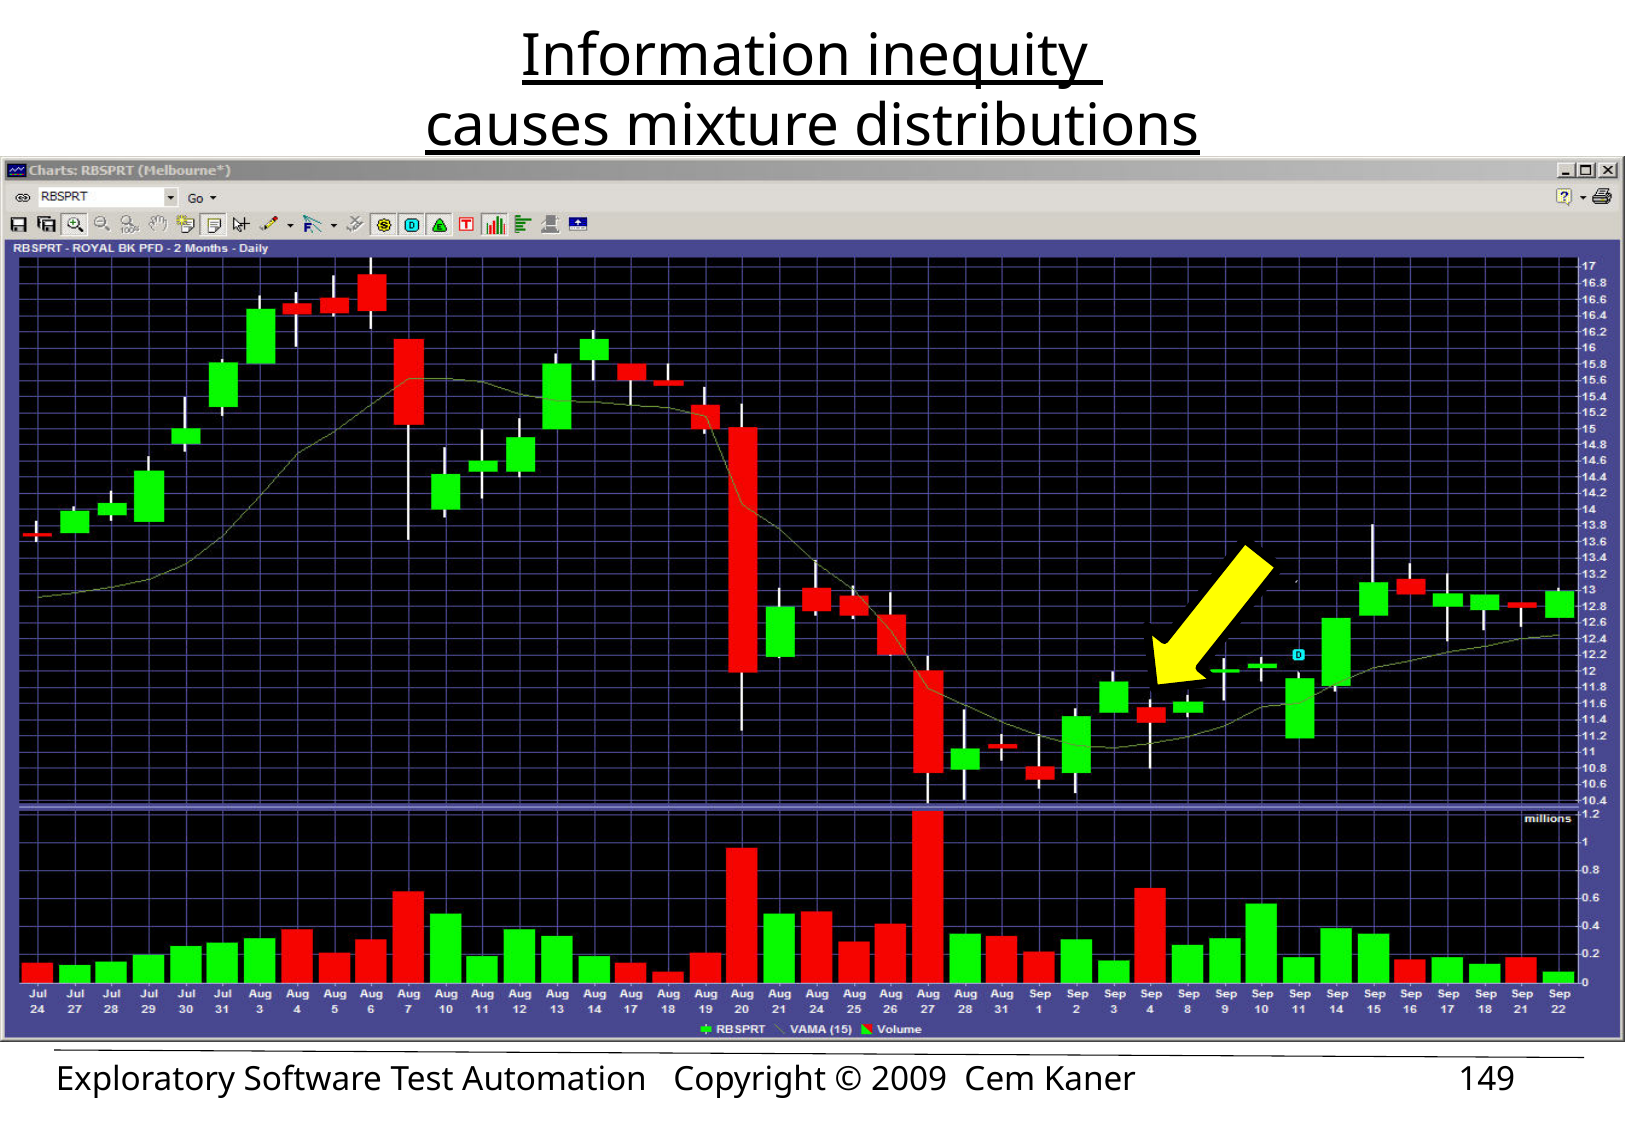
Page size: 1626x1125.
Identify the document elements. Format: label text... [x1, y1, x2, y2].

title Information inequity causes mixture distributions [33, 24, 1592, 151]
picture [0, 155, 1625, 1042]
